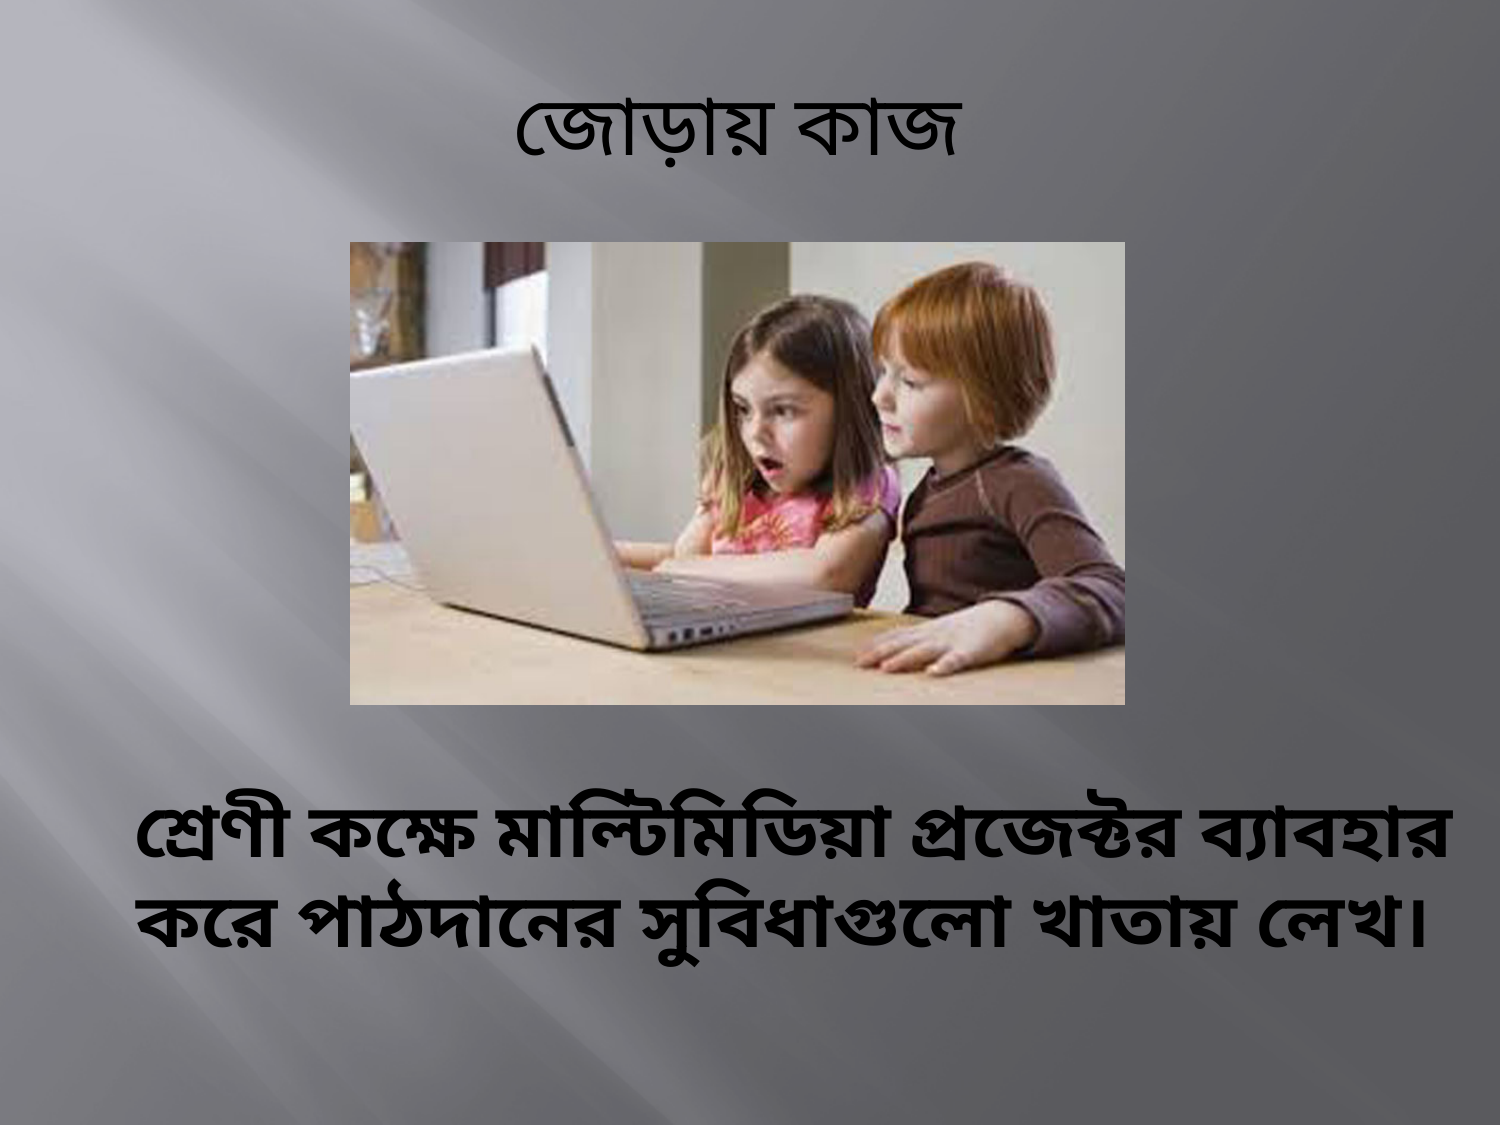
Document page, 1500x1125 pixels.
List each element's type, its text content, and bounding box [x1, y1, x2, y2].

subtitle শ্রেণী কক্ষে মাল্টিমিডিয়া প্রজেক্টর ব্যাবহার করে পাঠদানের সুবিধাগুলো খাতায় লেখ। [112, 774, 1475, 1050]
title জোড়ায় কাজ [425, 0, 1050, 172]
picture [349, 241, 1126, 705]
